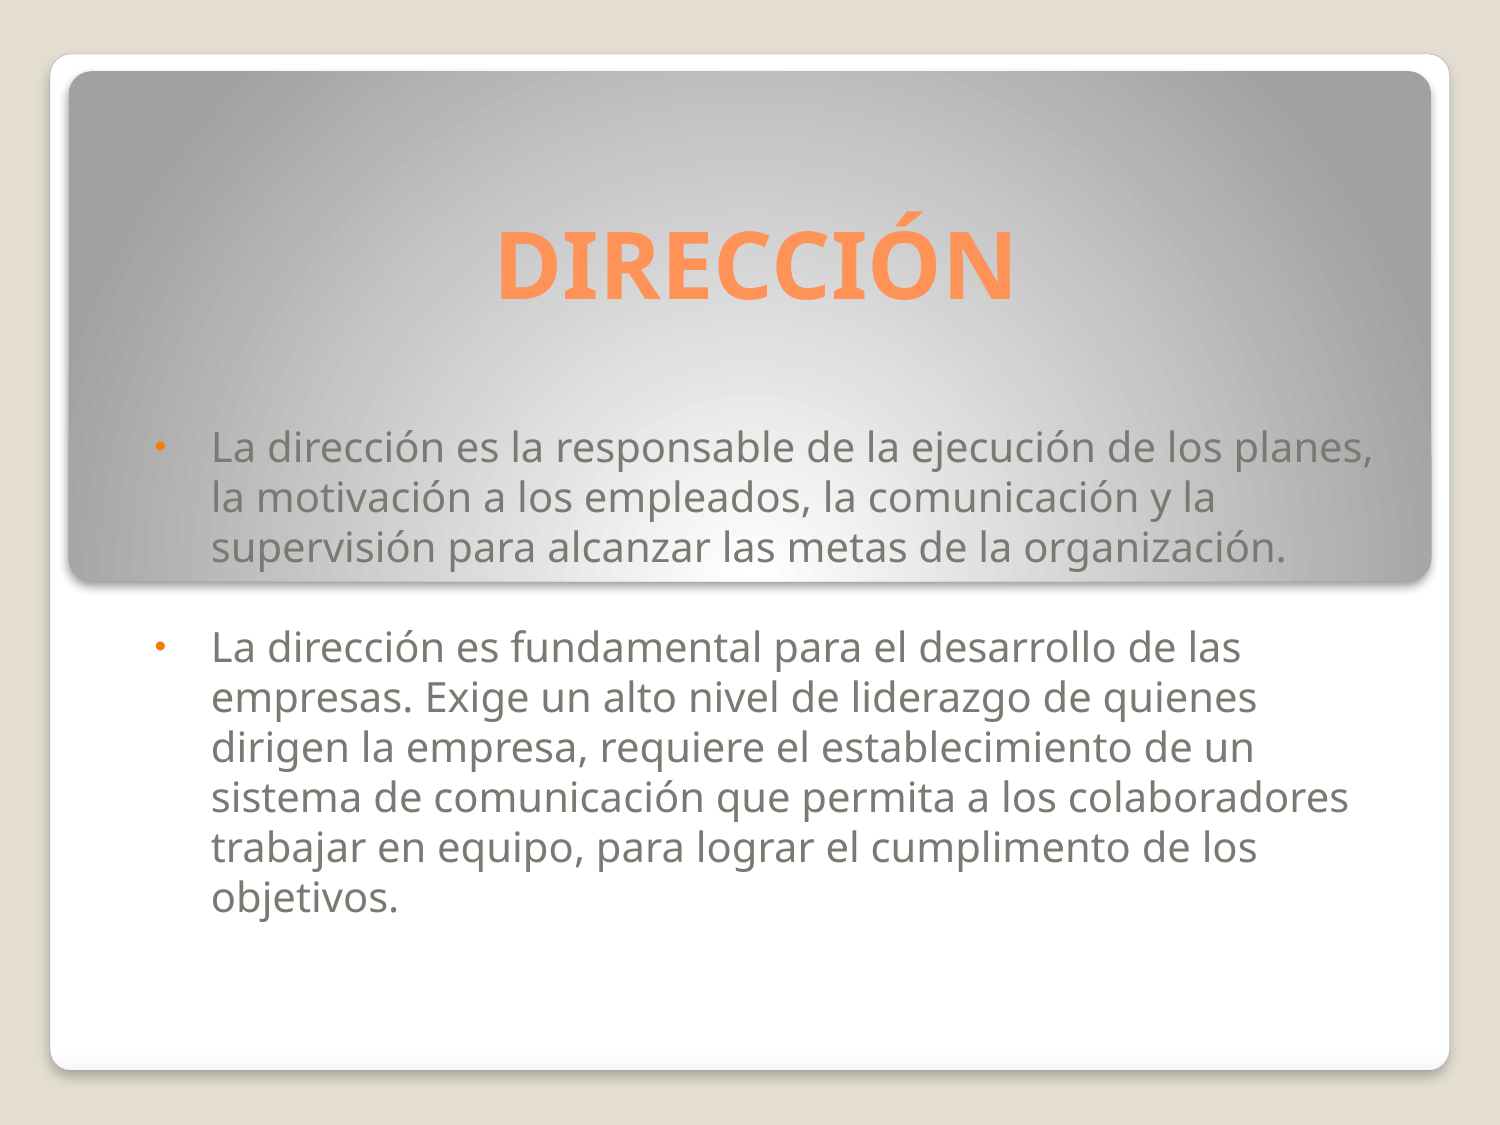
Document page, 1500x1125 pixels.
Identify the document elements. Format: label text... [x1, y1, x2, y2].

title DIRECCIÓN [118, 113, 1394, 327]
subtitle La dirección es la responsable de la ejecución de los planes, la motivación a los empleados, la comunicación y la supervisión para alcanzar las metas de la organización. La dirección es fundamental para el desarrollo de las empresas. Exige un alto nivel de liderazgo de quienes dirigen la empresa, requiere el establecimiento de un sistema de comunicación que permita a los colaboradores trabajar en equipo, para lograr el cumplimento de los objetivos. [118, 420, 1394, 1024]
